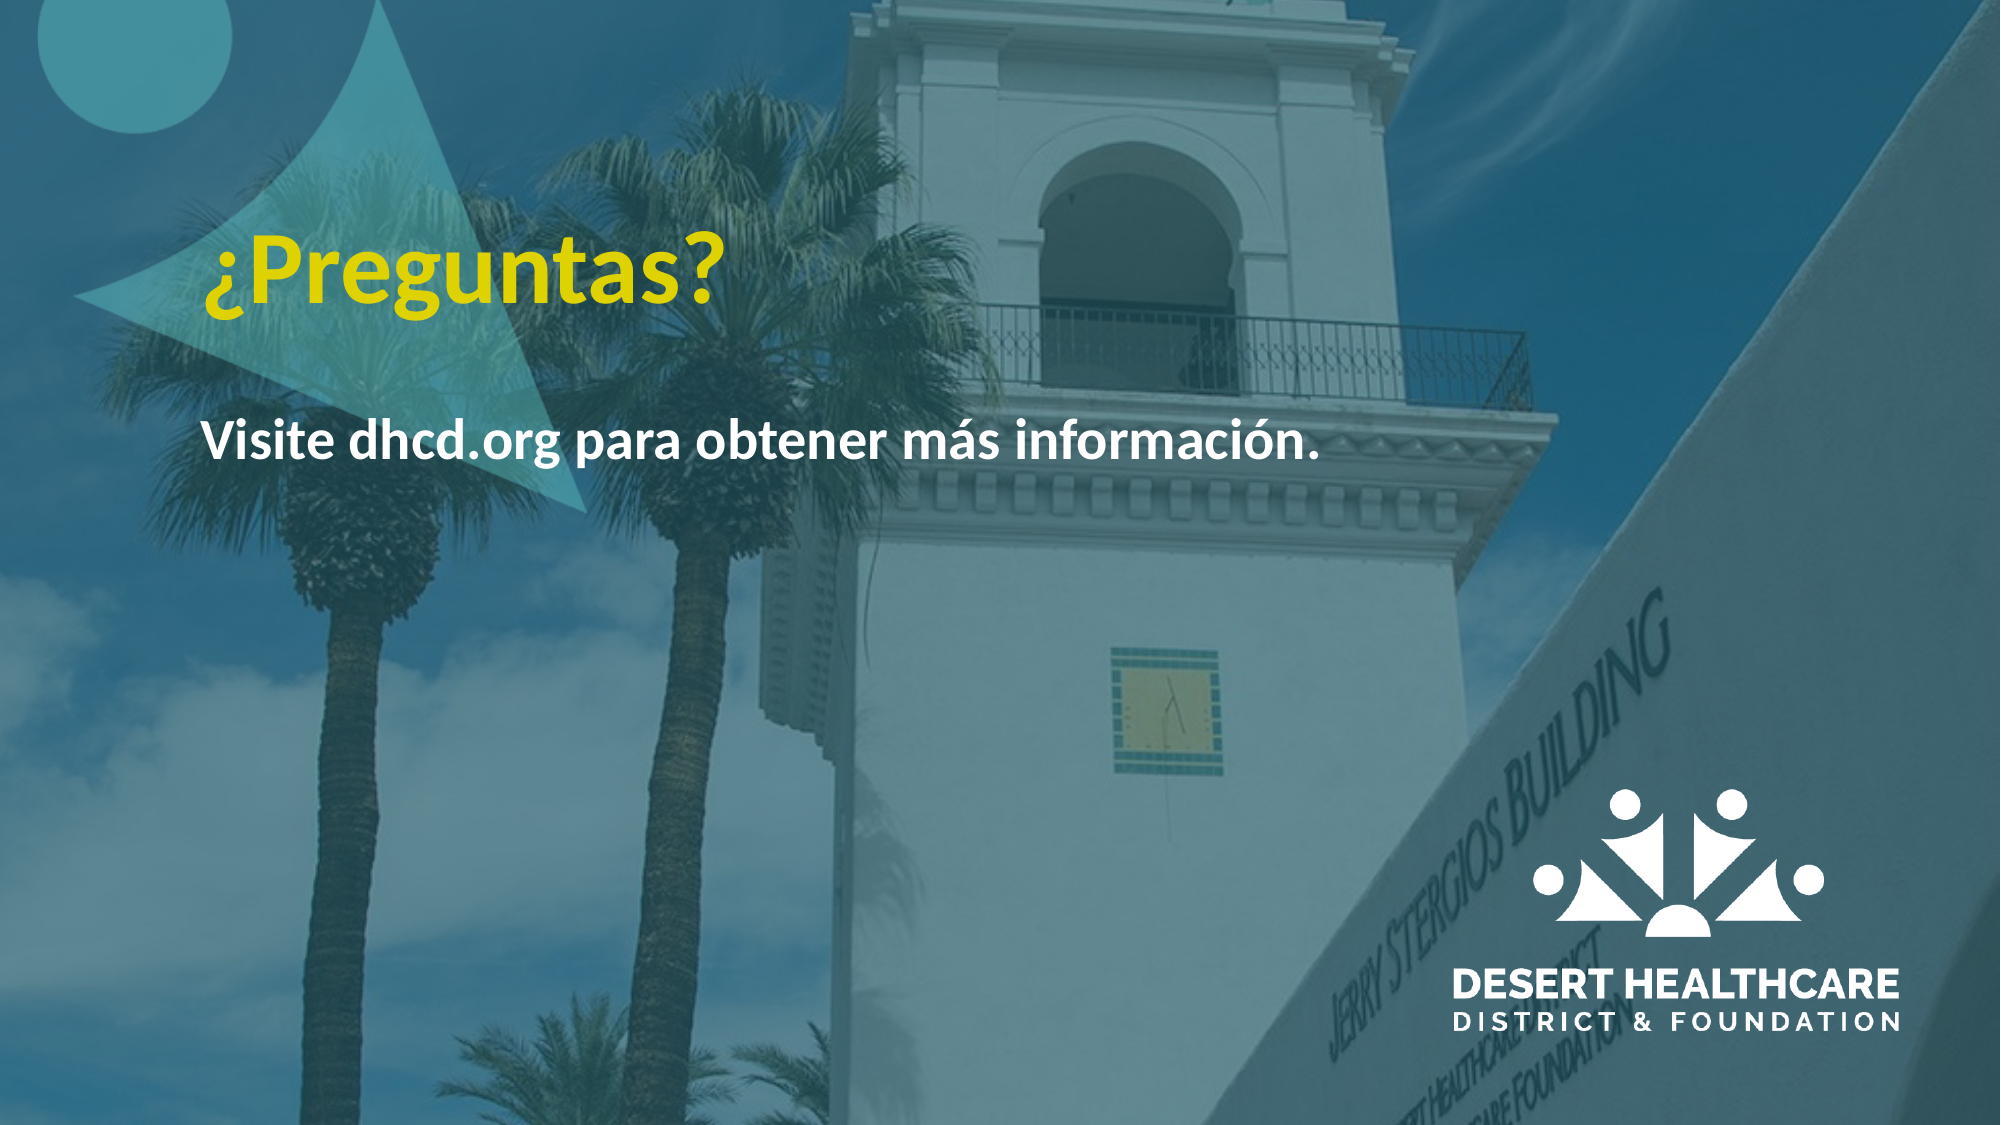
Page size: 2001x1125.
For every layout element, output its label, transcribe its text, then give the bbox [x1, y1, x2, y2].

text_box Visite dhcd.org para obtener más información. [185, 393, 1861, 479]
picture [1453, 789, 1899, 1031]
text_box ¿Preguntas? [185, 66, 1861, 332]
picture [37, 0, 588, 514]
